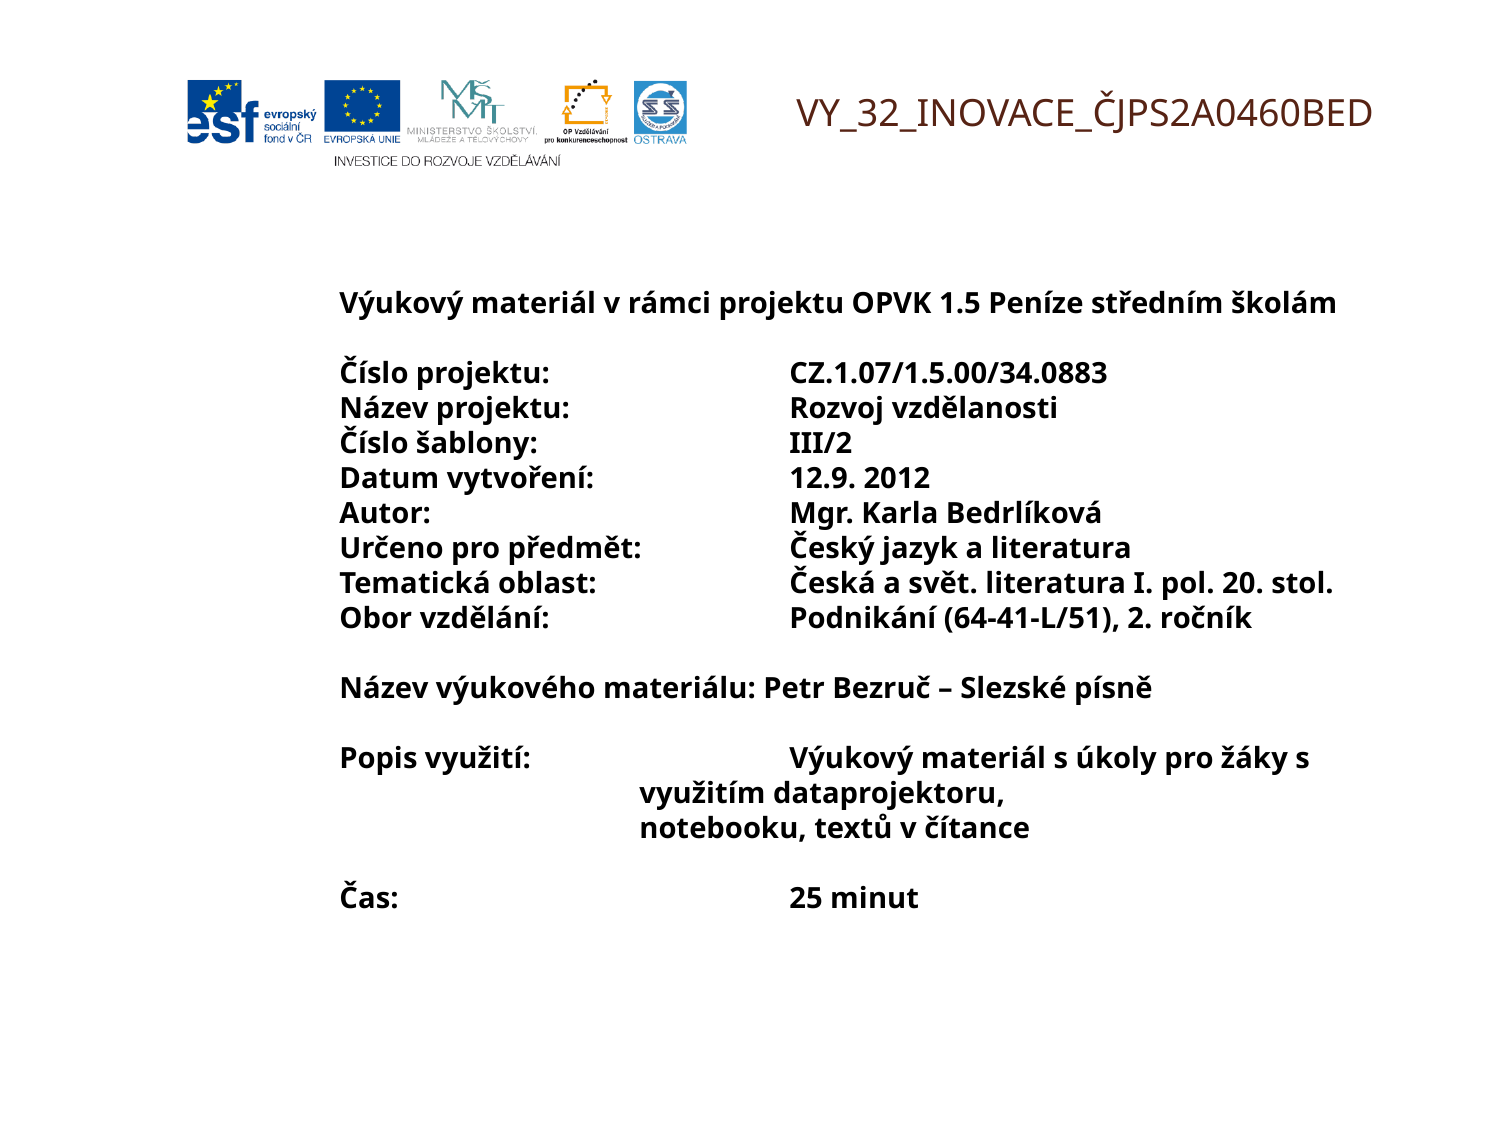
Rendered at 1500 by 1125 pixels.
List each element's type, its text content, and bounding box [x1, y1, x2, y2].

text_box VY_32_INOVACE_ČJPS2A0460BED [781, 81, 1389, 142]
picture [182, 77, 692, 172]
text_box Výukový materiál v rámci projektu OPVK 1.5 Peníze středním školám Číslo projektu: CZ.1.07/1.5.00/34.0883 Název projektu: Rozvoj vzdělanosti Číslo šablony: III/2 Datum vytvoření: 12.9. 2012 Autor: Mgr. Karla Bedrlíková Určeno pro předmět: Český jazyk a literatura Tematická oblast: Česká a svět. literatura I. pol. 20. stol. Obor vzdělání: Podnikání (64-41-L/51), 2. ročník Název výukového materiálu: Petr Bezruč – Slezské písně Popis využití: Výukový materiál s úkoly pro žáky s využitím dataprojektoru, notebooku, textů v čítance Čas: 25 minut [324, 277, 1412, 992]
